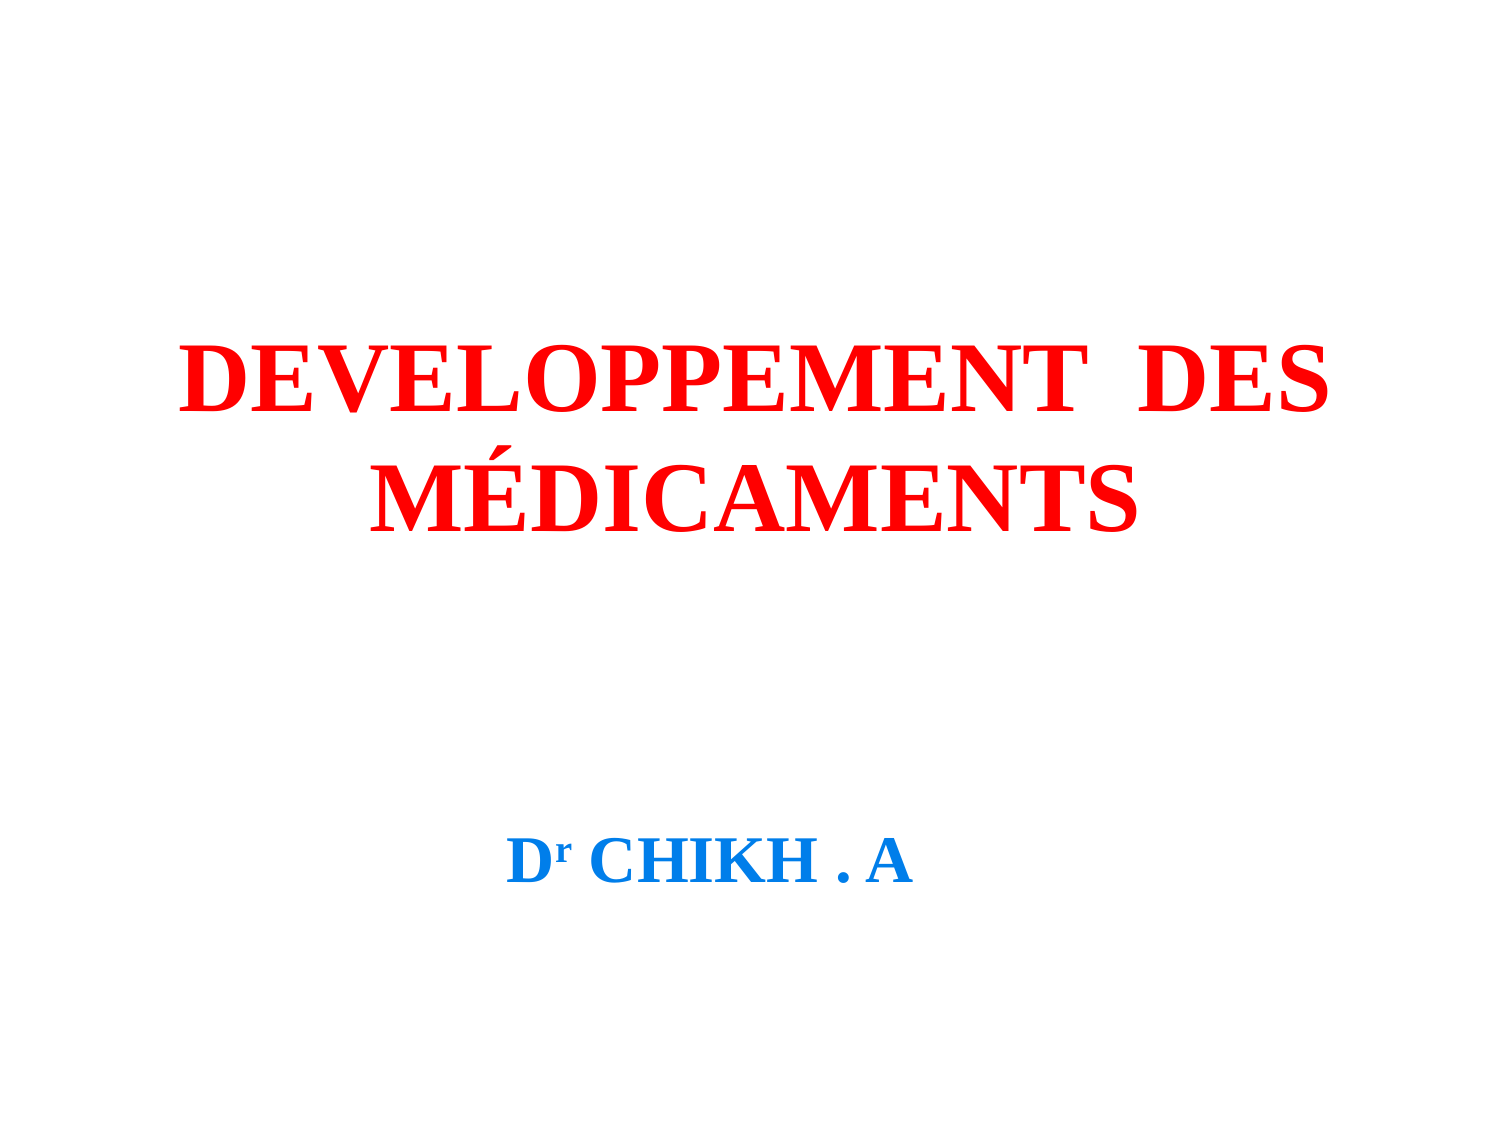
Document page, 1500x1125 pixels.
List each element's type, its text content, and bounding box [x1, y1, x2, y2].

text_box DEVELOPPEMENT DES MÉDICAMENTS [81, 304, 1430, 560]
text_box Dr CHIKH . A [492, 808, 938, 904]
